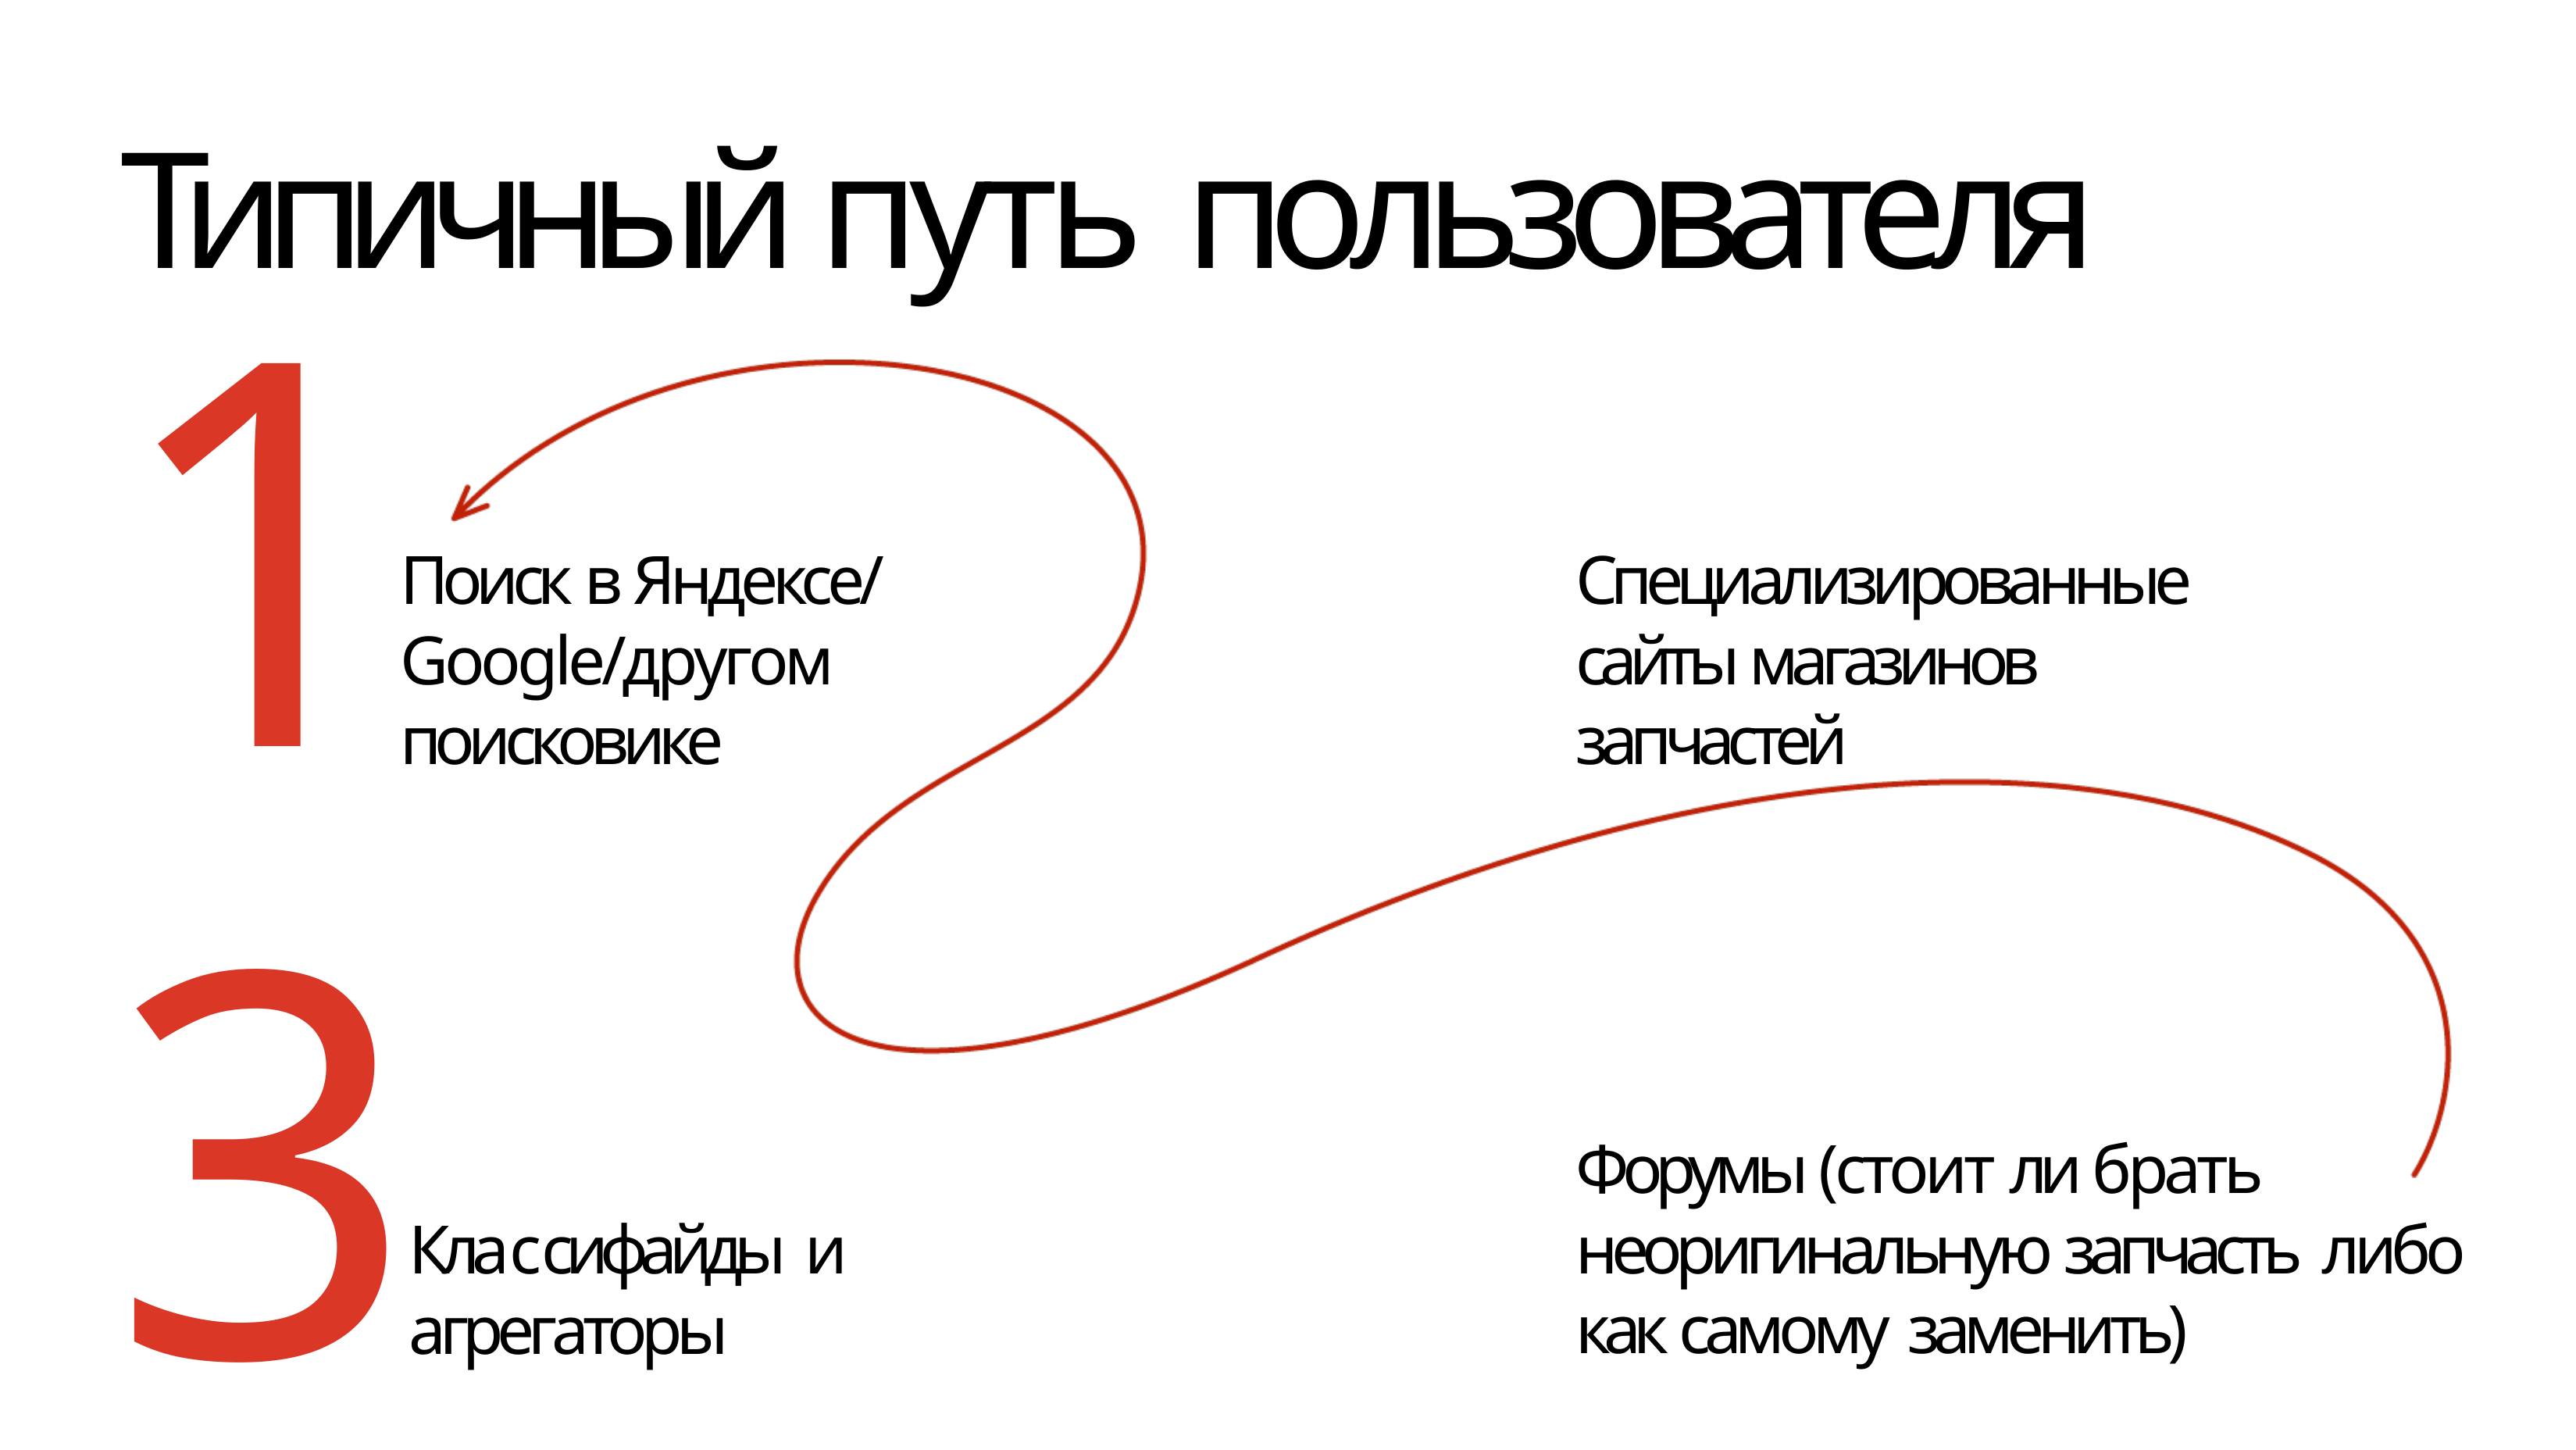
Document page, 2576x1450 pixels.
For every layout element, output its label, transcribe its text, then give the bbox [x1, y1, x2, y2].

text_box [425, 334, 2473, 1197]
title Типичный путь пользователя [119, 105, 2385, 334]
text_box Поиск в Яндексе/ Google/другом поисковике [398, 536, 425, 778]
text_box 1 3 2 4 [109, 241, 1558, 1450]
text_box Классифайды и агрегаторы [407, 1205, 853, 1368]
text_box Форумы (стоит ли брать неоригинальную запчасть либо как самому заменить) [1574, 1125, 2474, 1367]
